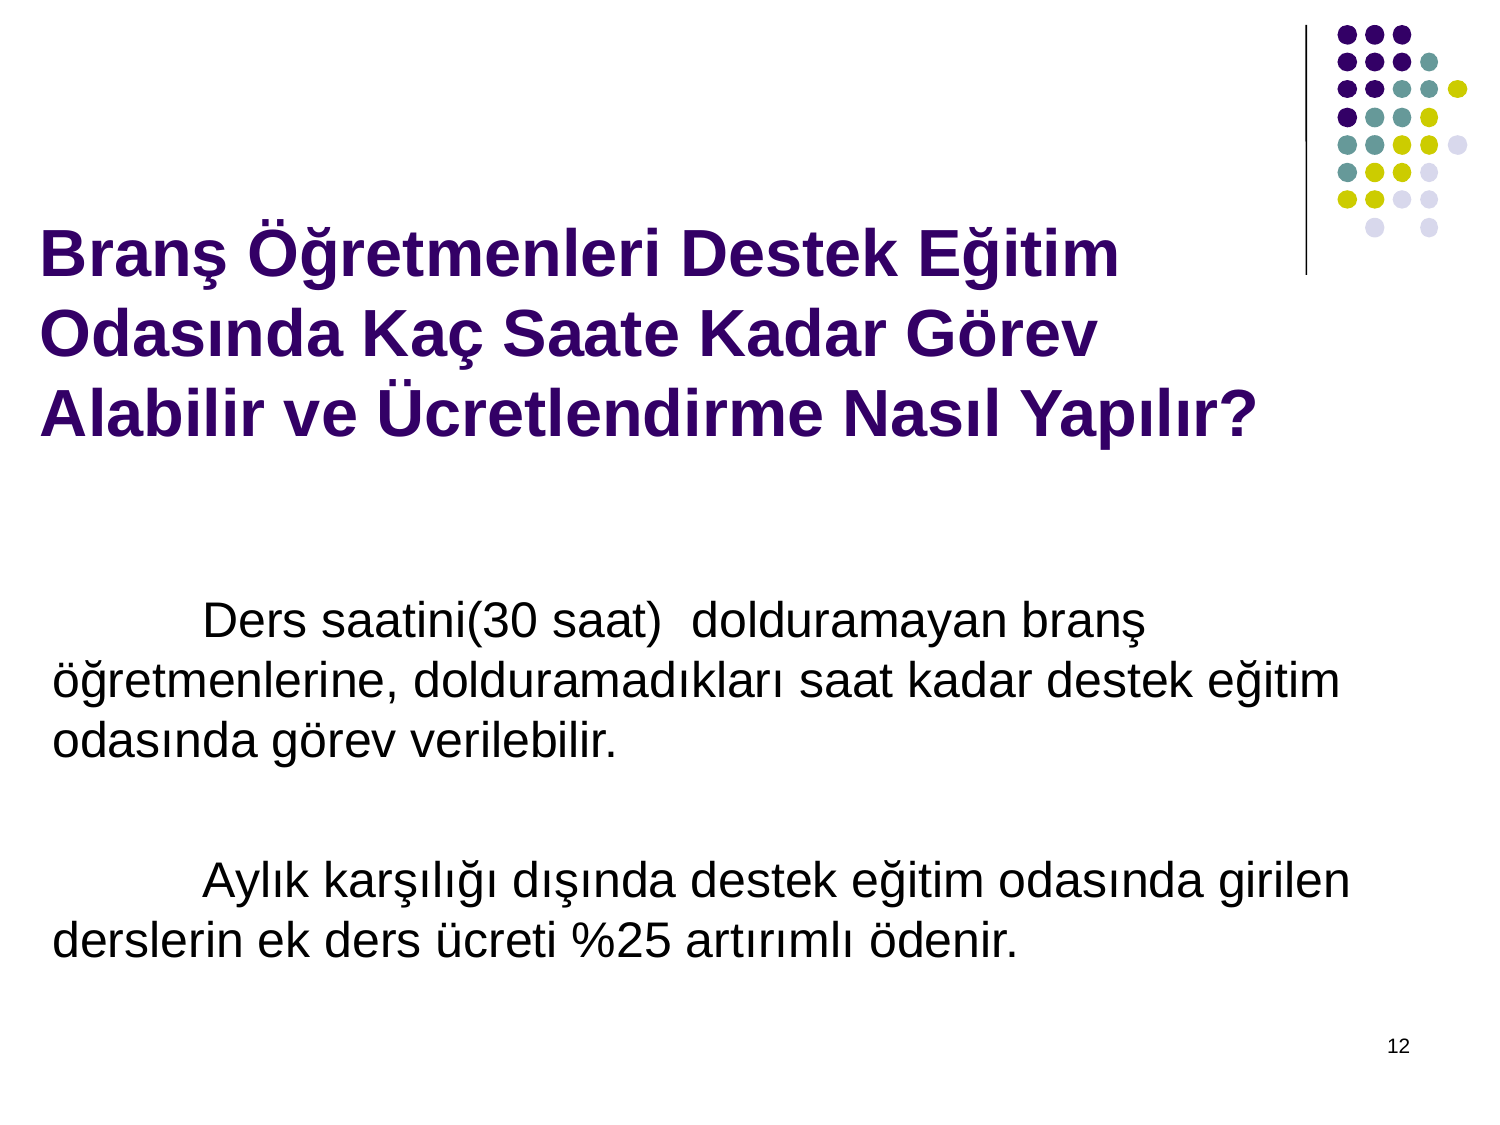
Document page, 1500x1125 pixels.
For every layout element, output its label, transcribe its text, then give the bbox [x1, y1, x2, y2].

title Branş Öğretmenleri Destek Eğitim Odasında Kaç Saate Kadar Görev Alabilir ve Ücretlendirme Nasıl Yapılır? [24, 349, 1338, 458]
list Ders saatini(30 saat) dolduramayan branş öğretmenlerine, dolduramadıkları saat kadar destek eğitim odasında görev verilebilir. Aylık karşılığı dışında destek eğitim odasında girilen derslerin ek ders ücreti %25 artırımlı ödenir. [37, 524, 1426, 1125]
